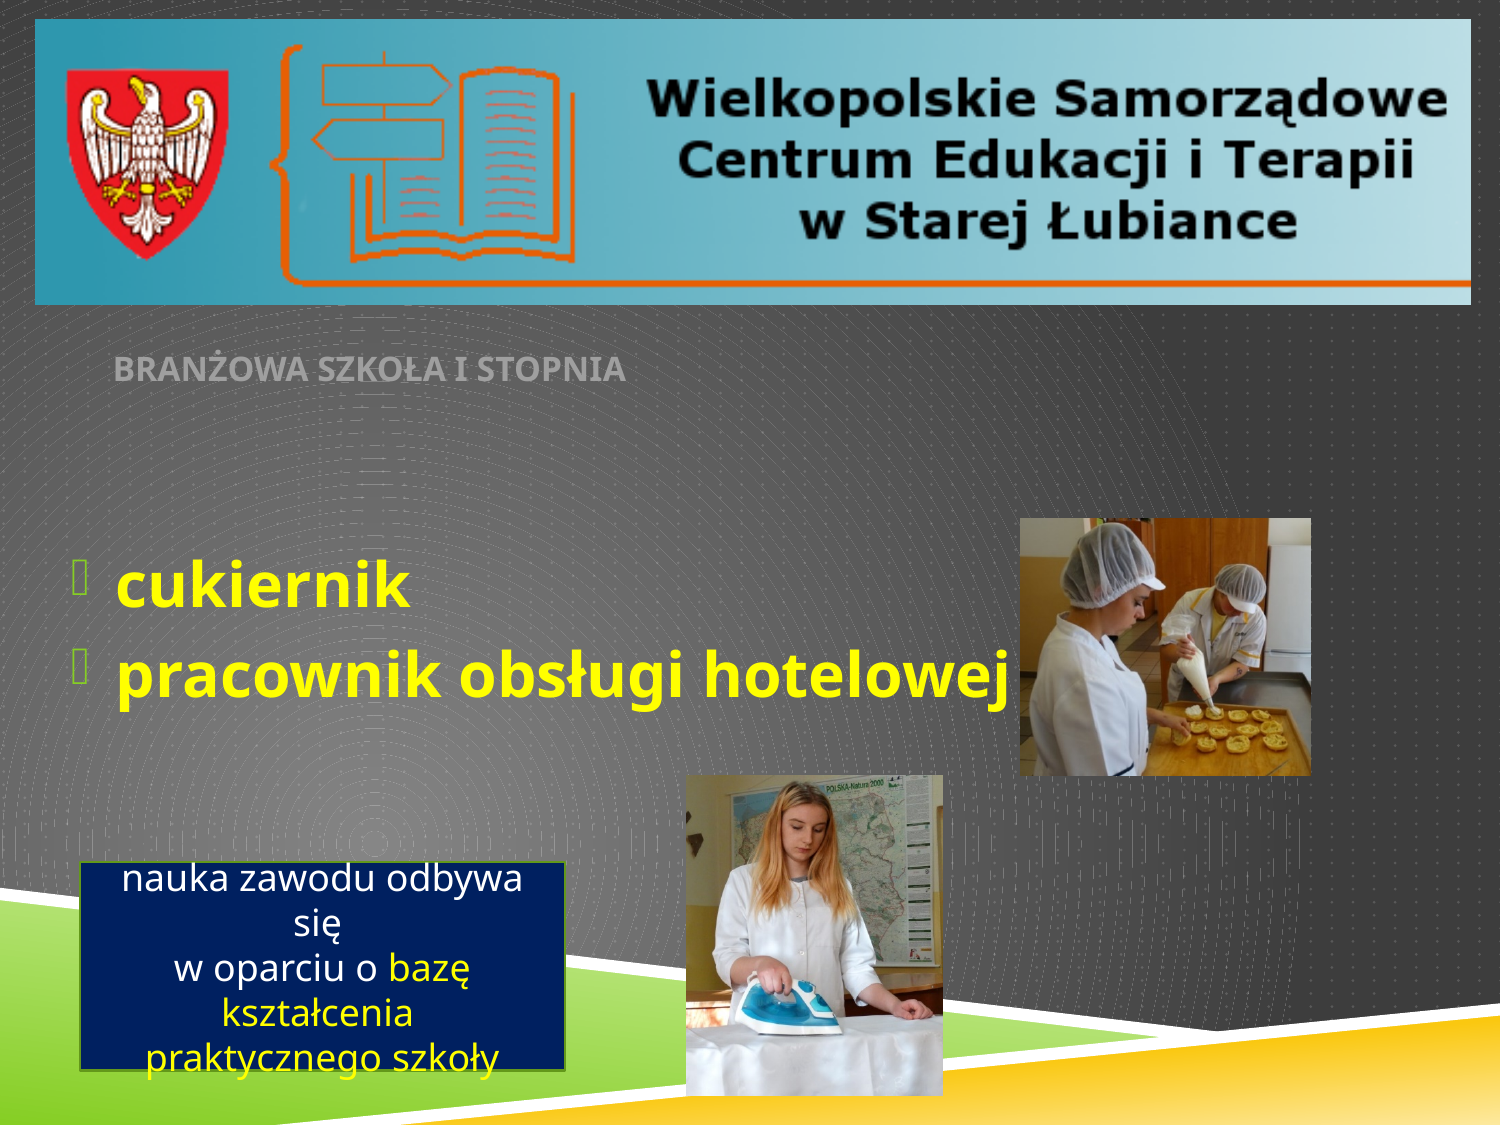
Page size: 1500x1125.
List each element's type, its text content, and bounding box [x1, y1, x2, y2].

text_box nauka zawodu odbywa się w oparciu o bazę kształcenia praktycznego szkoły [79, 861, 566, 1072]
list cukiernik pracownik obsługi hotelowej [59, 468, 1029, 917]
picture [1019, 518, 1311, 776]
picture [35, 18, 1471, 305]
title BRANŻOWA SZKOŁA I STOPNIA [112, 318, 1388, 398]
picture [686, 774, 943, 1096]
